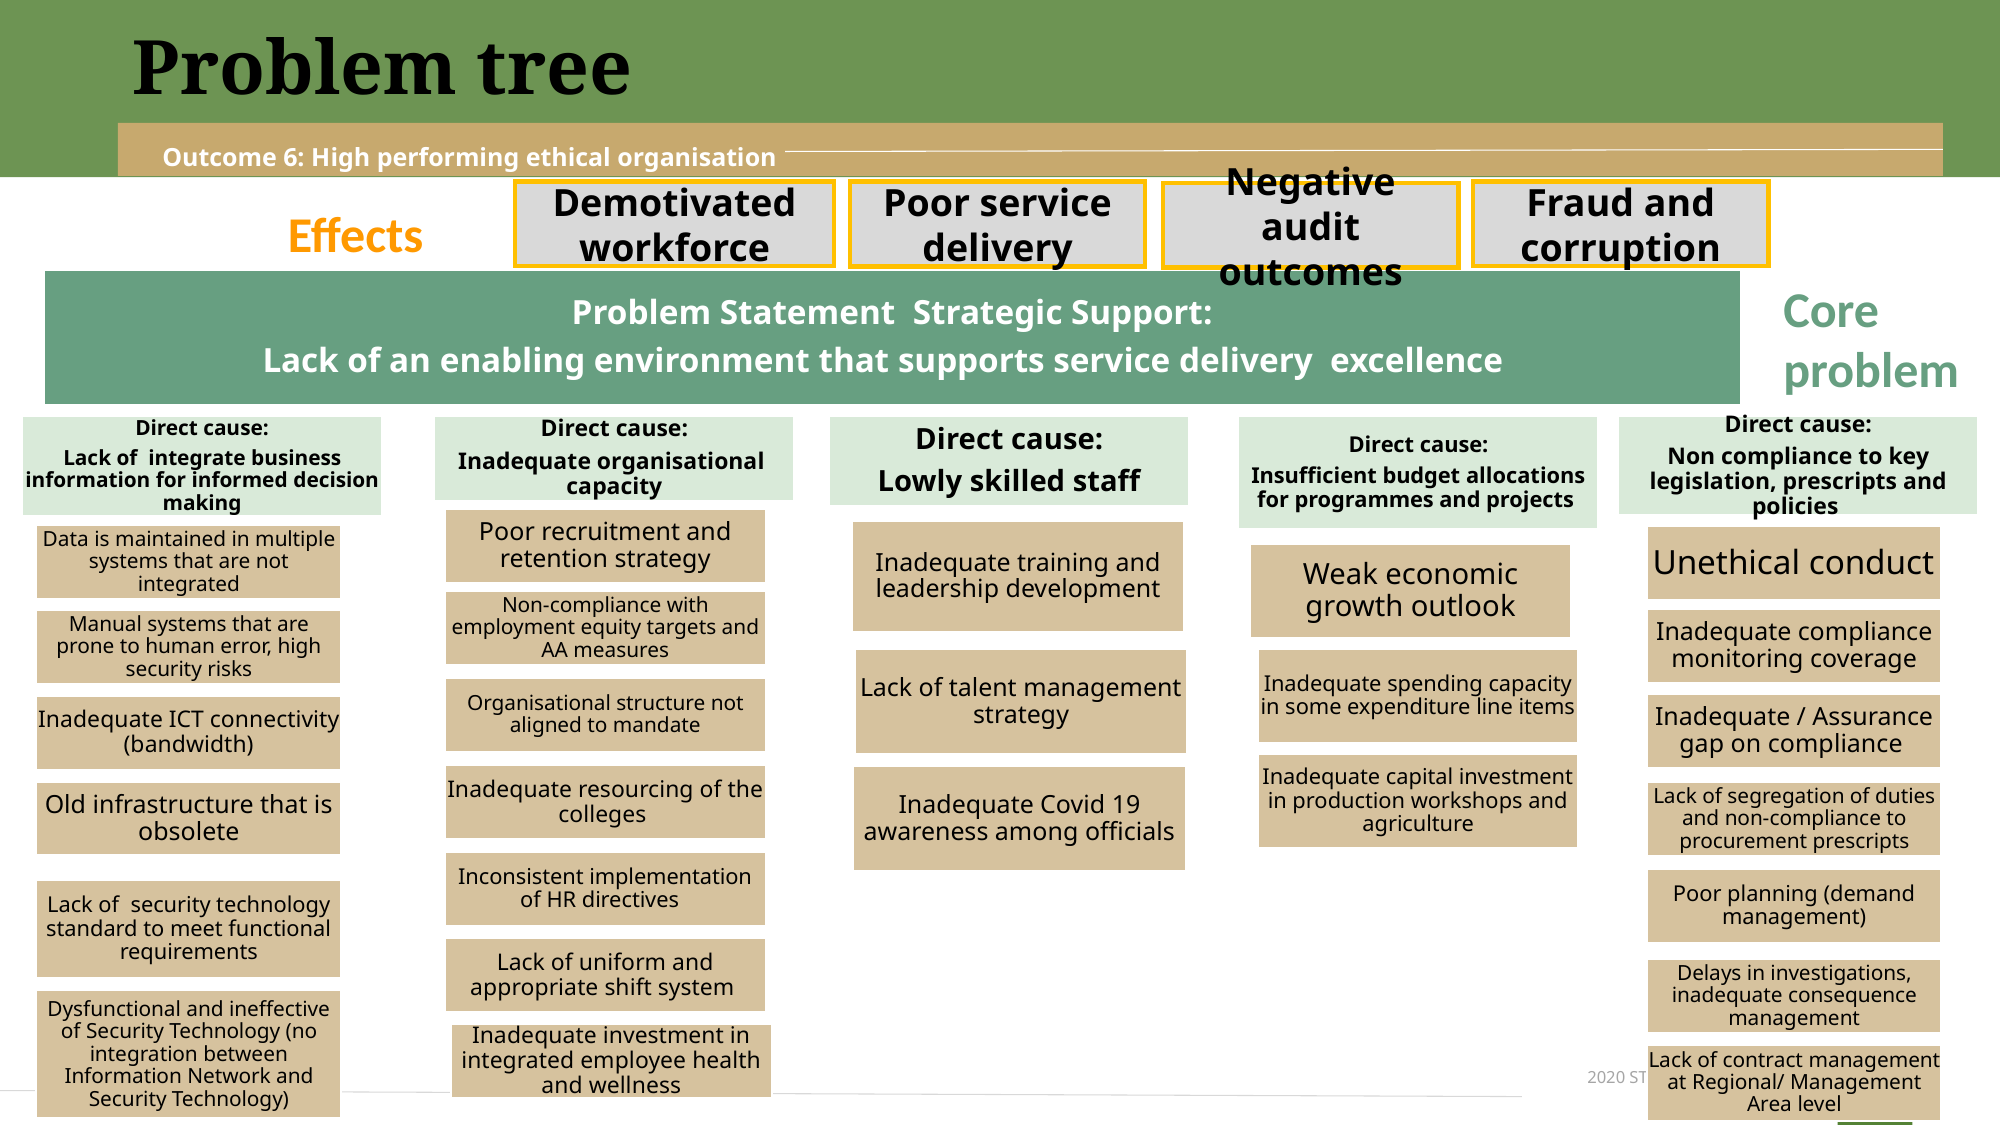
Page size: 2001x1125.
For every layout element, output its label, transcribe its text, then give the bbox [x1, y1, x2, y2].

text_box Outcome 6: High performing ethical organisation [162, 141, 1290, 172]
text_box Negative audit outcomes [1163, 183, 1459, 268]
text_box Poor service delivery [849, 181, 1146, 267]
text_box Effects [272, 194, 486, 270]
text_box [22, 270, 2000, 1125]
text_box Problem tree [117, 2, 1913, 138]
text_box Fraud and corruption [1473, 181, 1769, 266]
text_box Demotivated workforce [515, 181, 834, 266]
